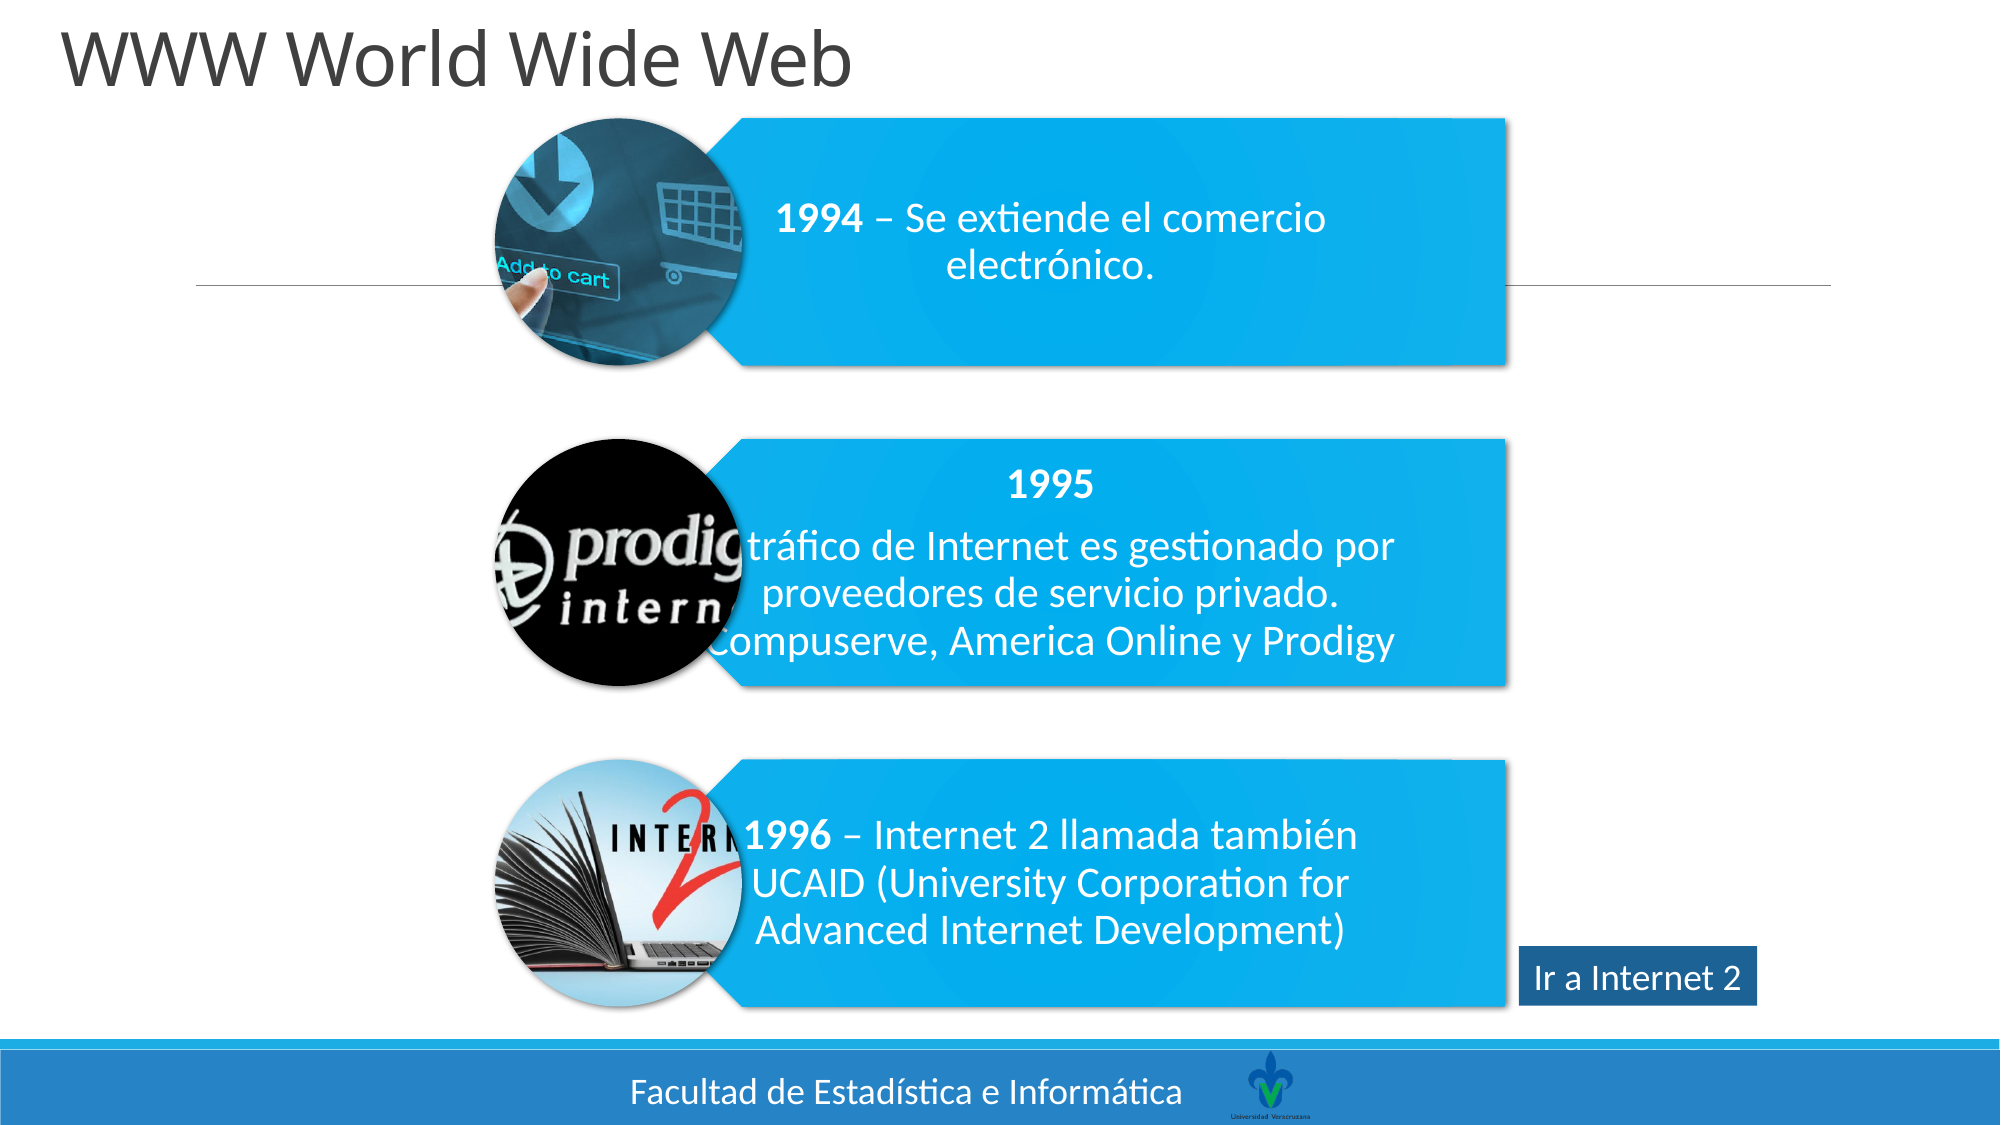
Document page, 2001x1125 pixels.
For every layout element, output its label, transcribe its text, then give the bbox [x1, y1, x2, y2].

title WWW World Wide Web [45, 45, 1696, 110]
text_box Ir a Internet 2 [1674, 946, 1758, 1006]
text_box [332, 117, 1668, 1008]
picture [1230, 1049, 1311, 1120]
